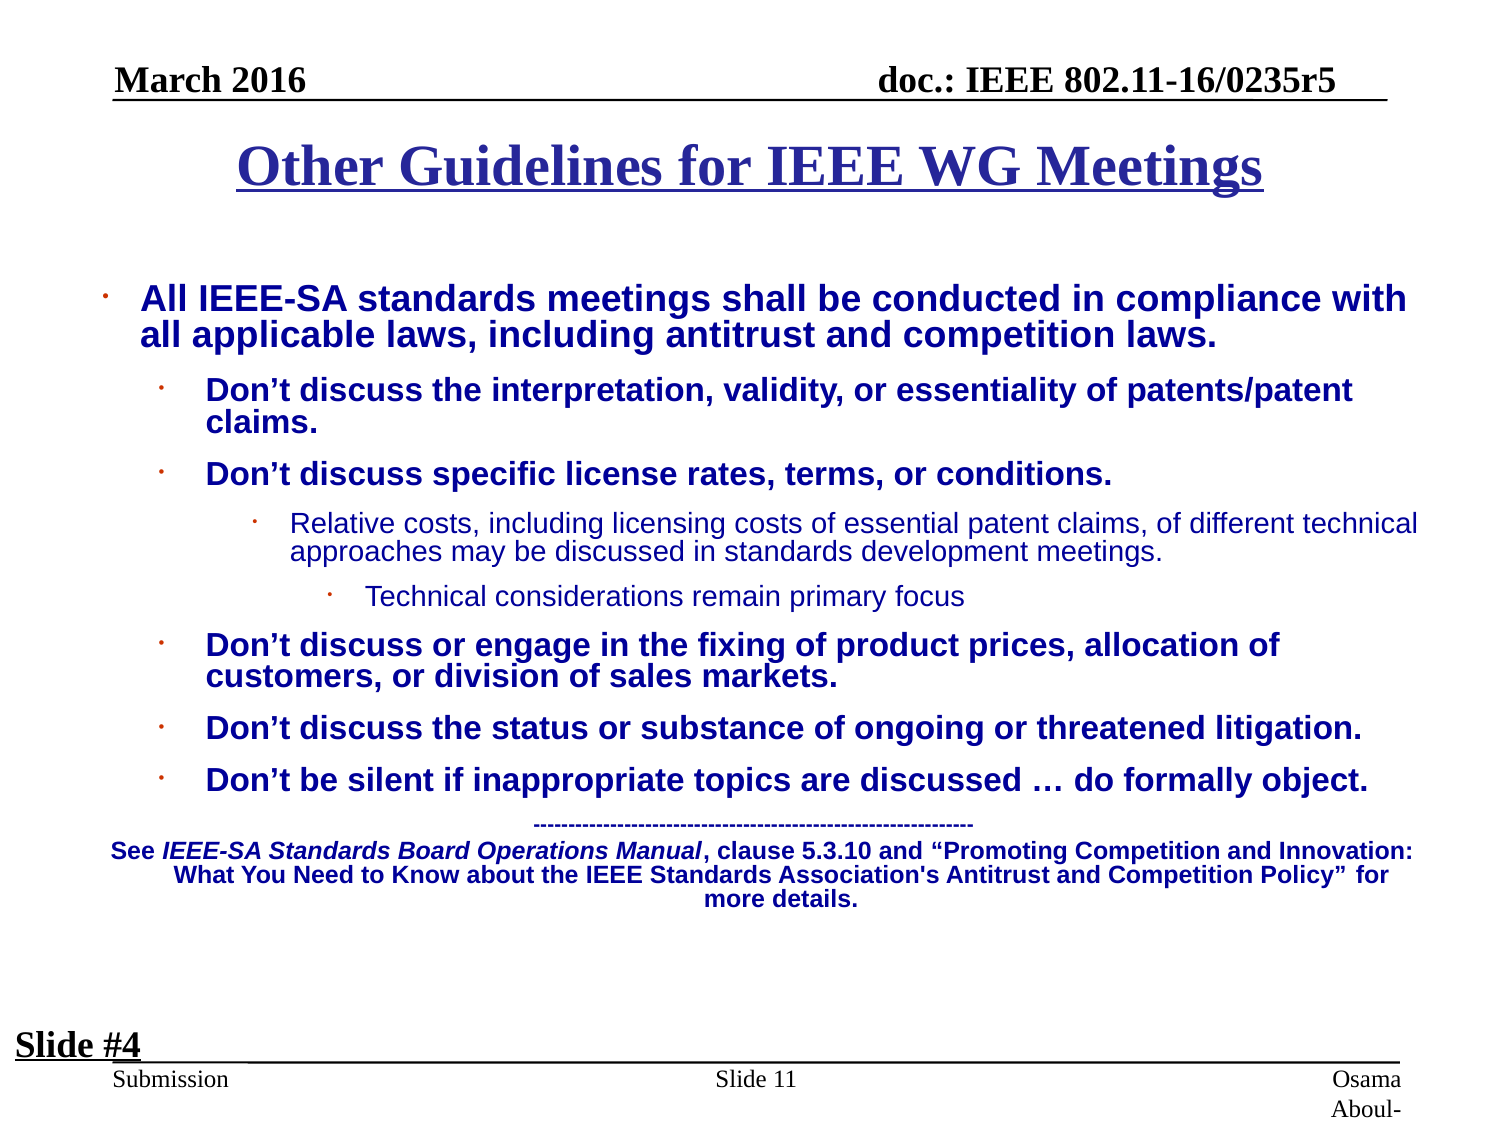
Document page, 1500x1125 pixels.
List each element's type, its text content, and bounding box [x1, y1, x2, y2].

title Other Guidelines for IEEE WG Meetings [112, 112, 1388, 213]
text_box All IEEE-SA standards meetings shall be conducted in compliance with all applicable laws, including antitrust and competition laws. Don’t discuss the interpretation, validity, or essentiality of patents/patent claims. Don’t discuss specific license rates, terms, or conditions. Relative costs, including licensing costs of essential patent claims, of different technical approaches may be discussed in standards development meetings. Technical considerations remain primary focus Don’t discuss or engage in the fixing of product prices, allocation of customers, or division of sales markets. Don’t discuss the status or substance of ongoing or threatened litigation. Don’t be silent if inappropriate topics are discussed … do formally object. --------------------------------------------------------------- See IEEE-SA Standards Board Operations Manual, clause 5.3.10 and “Promoting Competition and Innovation: What You Need to Know about the IEEE Standards Association's Antitrust and Competition Policy” for more details. [87, 249, 1438, 1100]
text_box Slide #4 [0, 1012, 87, 1073]
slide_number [114, 54, 309, 101]
